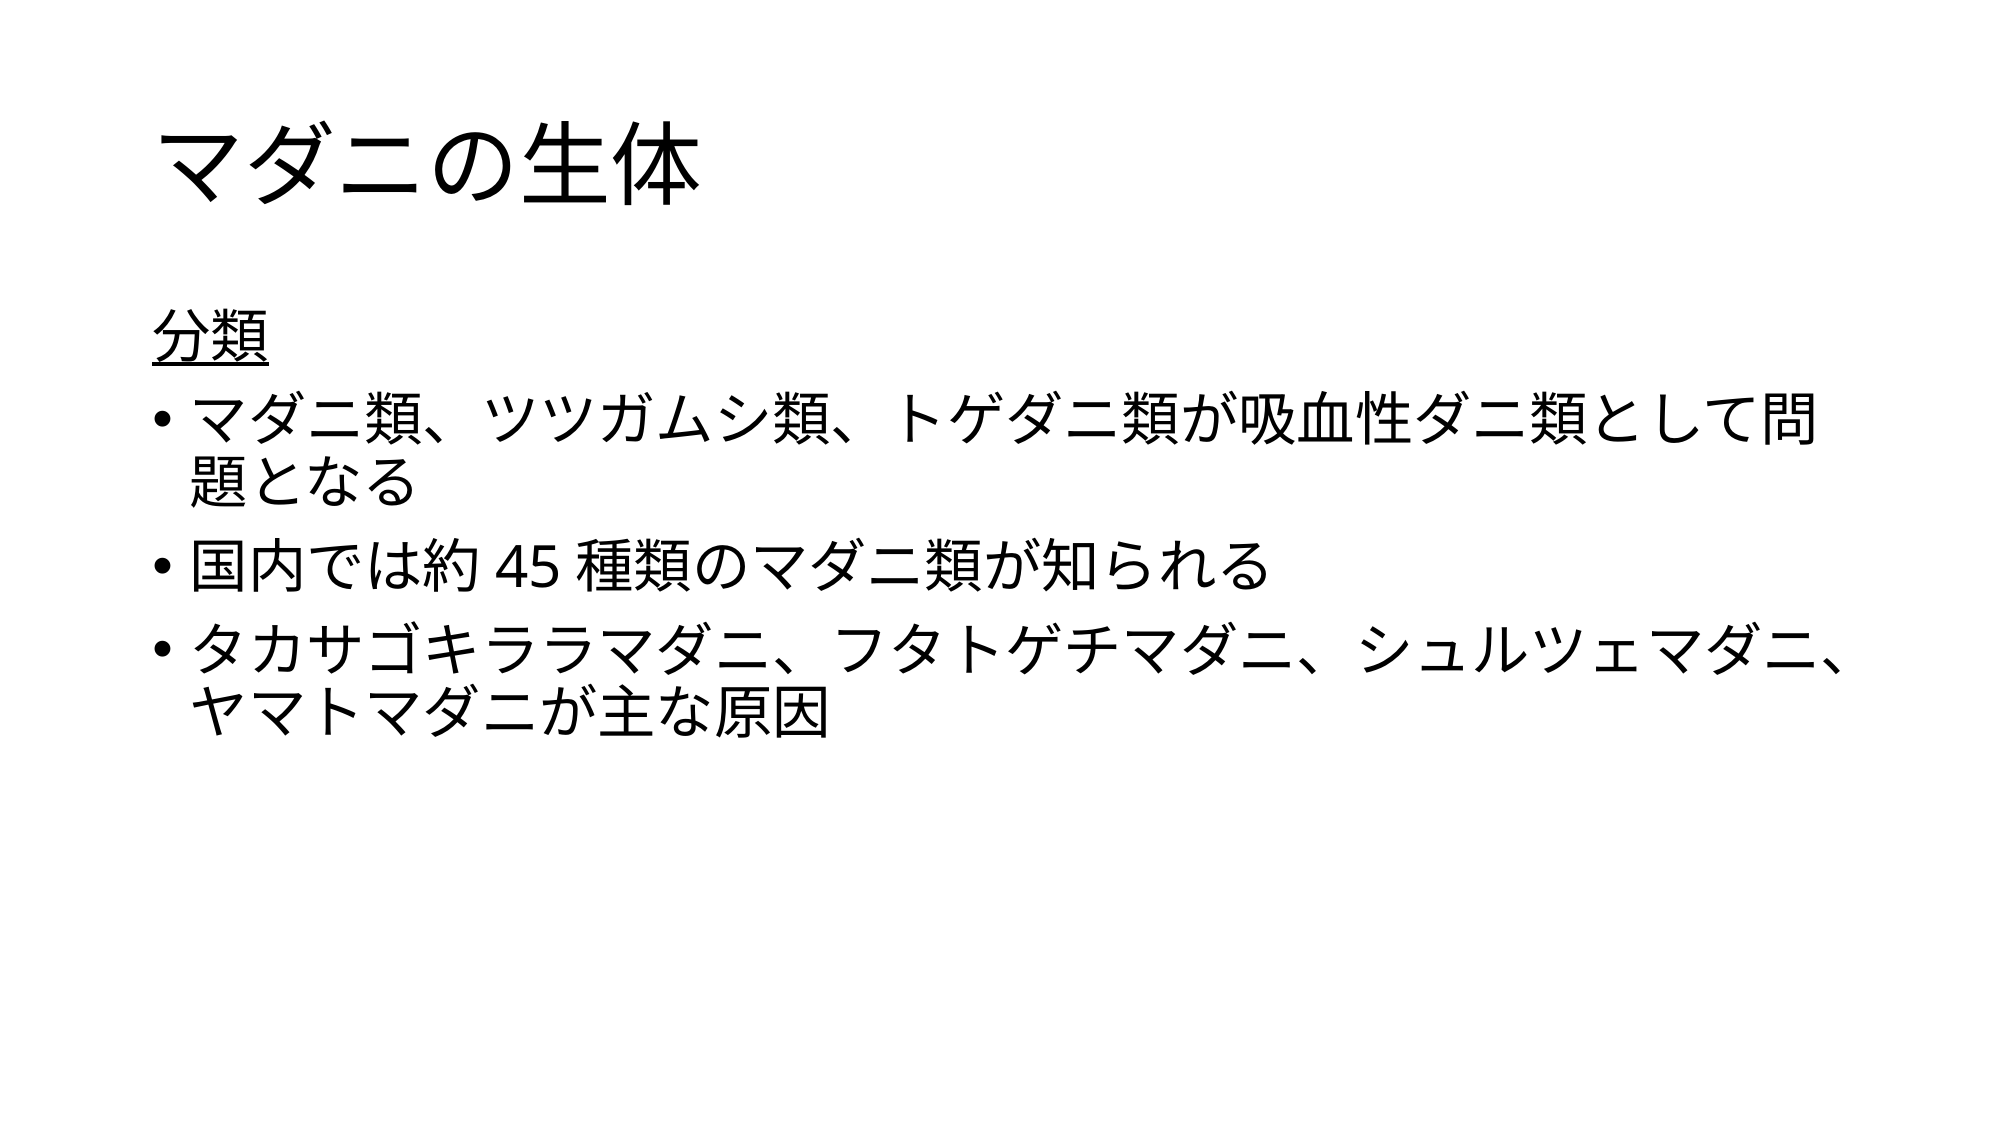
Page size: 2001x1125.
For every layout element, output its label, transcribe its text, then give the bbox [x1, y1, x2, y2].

title マダニの生体 [137, 59, 1863, 278]
list 分類 マダニ類、ツツガムシ類、トゲダニ類が吸血性ダニ類として問題となる 国内では約45種類のマダニ類が知られる タカサゴキララマダニ、フタトゲチマダニ、シュルツェマダニ、ヤマトマダニが主な原因 [137, 299, 1863, 1014]
